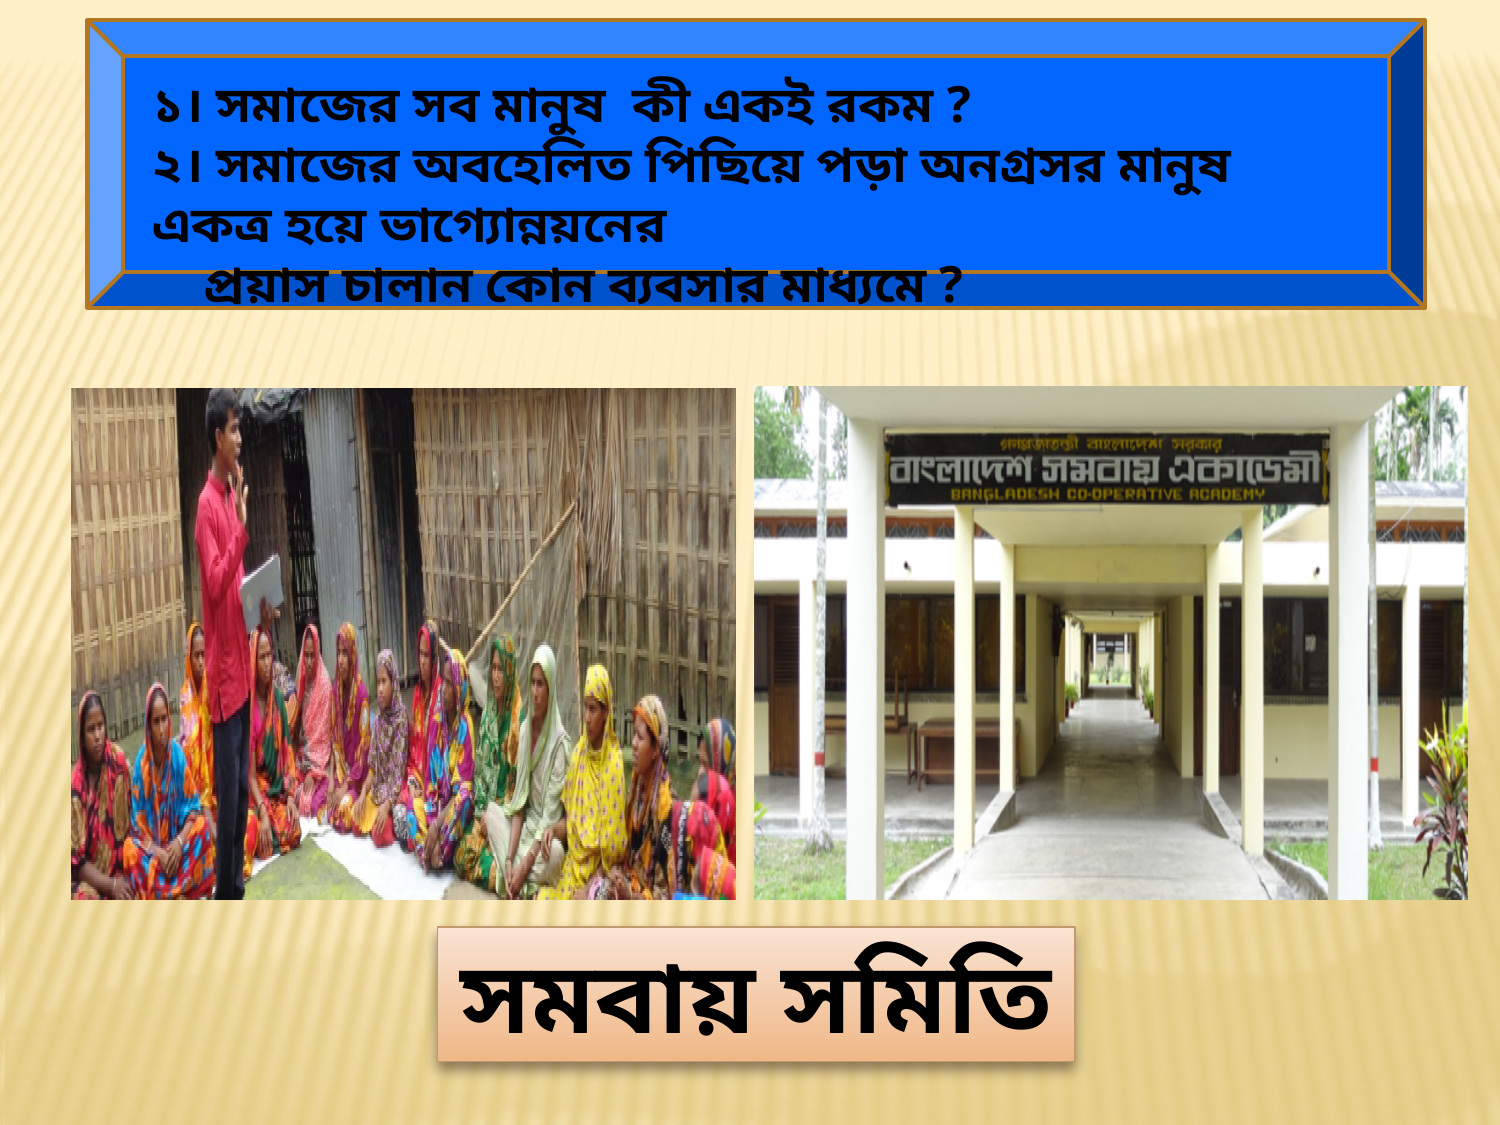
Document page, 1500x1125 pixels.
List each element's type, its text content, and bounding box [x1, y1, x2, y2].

picture [70, 388, 736, 901]
text_box ১। সমাজের সব মানুষ কী একই রকম ? ২। সমাজের অবহেলিত পিছিয়ে পড়া অনগ্রসর মানুষ একত্র হয়ে ভাগ্যোন্নয়নের প্রয়াস চালান কোন ব্যবসার মাধ্যমে ? [137, 65, 1363, 321]
text_box সমবায় সমিতি [437, 926, 1076, 1062]
picture [754, 385, 1468, 901]
text_box [85, 18, 1427, 310]
